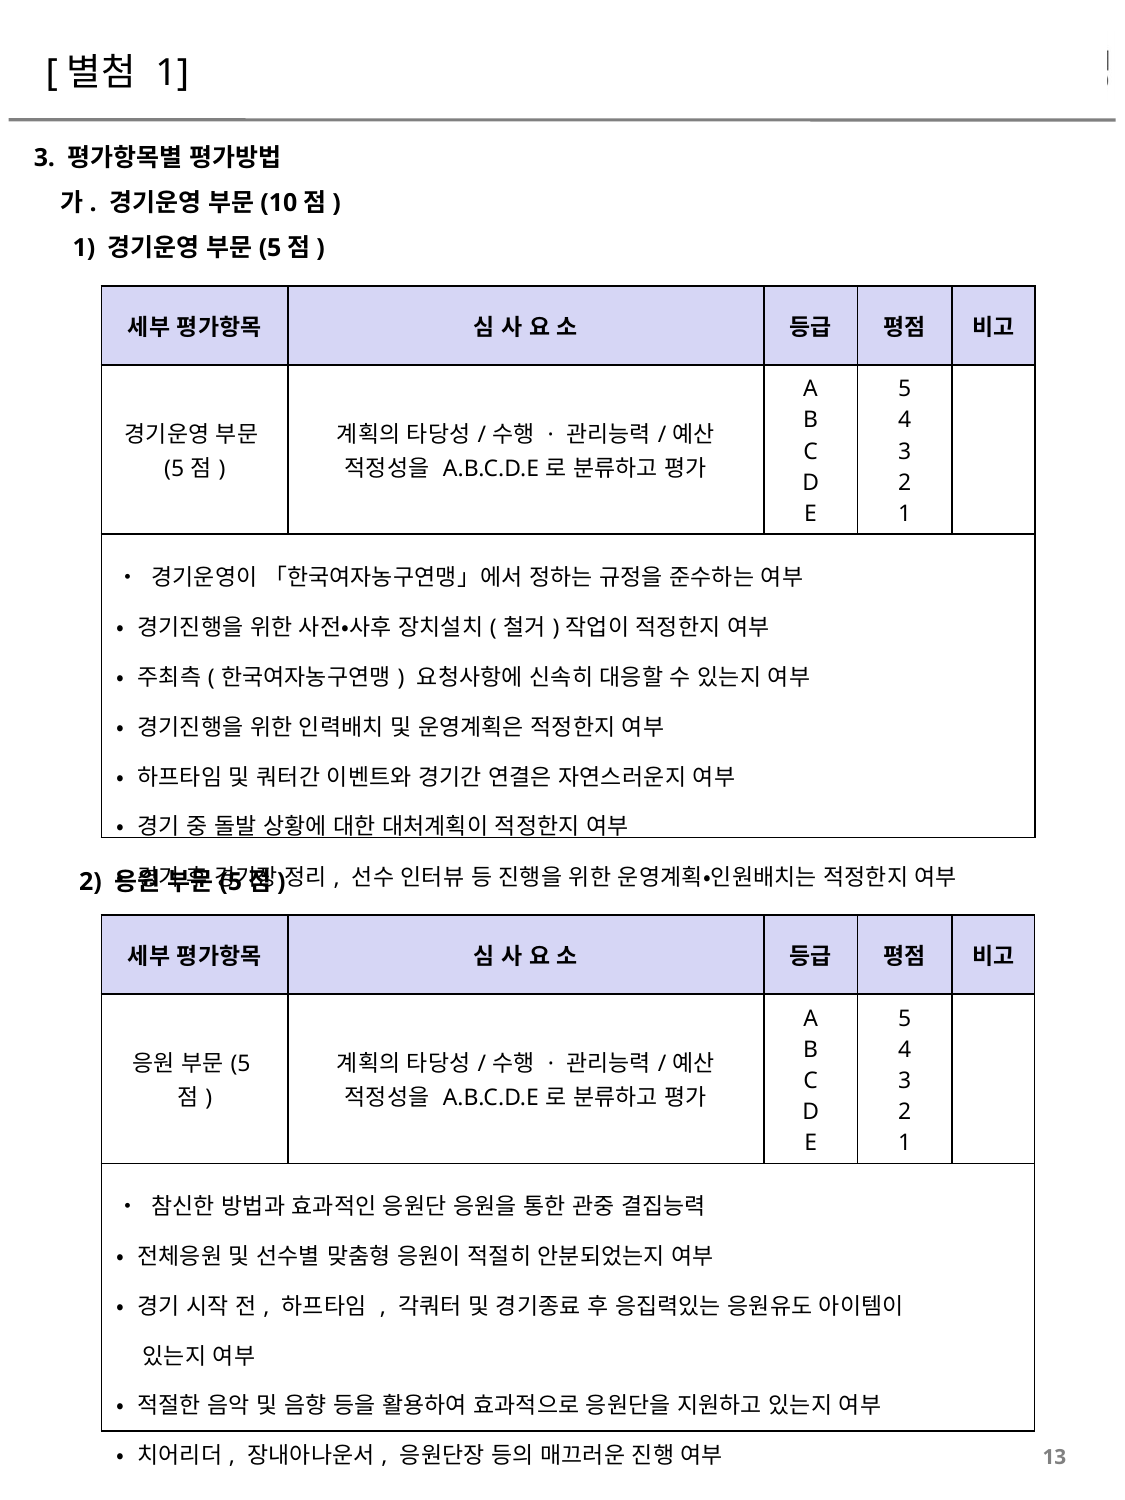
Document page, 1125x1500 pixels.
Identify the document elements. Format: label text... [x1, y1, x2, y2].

table_header 세부 평가항목 [102, 287, 287, 364]
table_header 평점 [858, 916, 951, 993]
table_cell A B C D E [765, 366, 857, 533]
table_header 비고 [953, 287, 1034, 364]
table_header 평점 [858, 287, 951, 364]
table_cell 5 4 3 2 1 [858, 995, 951, 1163]
table_cell • 참신한 방법과 효과적인 응원단 응원을 통한 관중 결집능력 • 전체응원 및 선수별 맞춤형 응원이 적절히 안분되었는지 여부 • 경기 시작 전, 하프타임 , 각쿼터 및 경기종료 후 응집력있는 응원유도 아이템이 있는지 여부 • 적절한 음악 및 음향 등을 활용하여 효과적으로 응원단을 지원하고 있는지 여부 • 치어리더, 장내아나운서, 응원단장 등의 매끄러운 진행 여부 [102, 1164, 1034, 1430]
table_header 비고 [953, 916, 1034, 993]
picture [1107, 31, 1115, 100]
text_box 3. 평가항목별 평가방법 가. 경기운영 부문(10점) 1) 경기운영 부문(5점) [27, 120, 422, 268]
slide_number 13 [827, 1435, 1083, 1491]
table_cell • 경기운영이 「한국여자농구연맹」에서 정하는 규정을 준수하는 여부 • 경기진행을 위한 사전•사후 장치설치(철거)작업이 적정한지 여부 • 주최측(한국여자농구연맹) 요청사항에 신속히 대응할 수 있는지 여부 • 경기진행을 위한 인력배치 및 운영계획은 적정한지 여부 • 하프타임 및 쿼터간 이벤트와 경기간 연결은 자연스러운지 여부 • 경기 중 돌발 상황에 대한 대처계획이 적정한지 여부 • 경기 후 경기장 정리, 선수 인터뷰 등 진행을 위한 운영계획•인원배치는 적정한지 여부 [102, 535, 1034, 837]
table_cell 응원 부문(5점) [102, 995, 287, 1163]
table_cell [953, 995, 1034, 1163]
table_cell 계획의 타당성/수행 · 관리능력/예산 적정성을 A.B.C.D.E로 분류하고 평가 [289, 366, 763, 533]
table_cell 5 4 3 2 1 [858, 366, 951, 533]
table_cell 경기운영 부문(5점) [102, 366, 287, 533]
table_cell A B C D E [765, 995, 857, 1163]
table_header 등급 [765, 916, 857, 993]
table_header 심 사 요 소 [289, 287, 763, 364]
table_header 등급 [765, 287, 857, 364]
text_box [별첨 1] [30, 40, 942, 101]
table_cell [953, 366, 1034, 533]
text_box 2) 응원 부문(5점) [34, 844, 367, 902]
table_cell 계획의 타당성/수행 · 관리능력/예산 적정성을 A.B.C.D.E로 분류하고 평가 [289, 995, 763, 1163]
table_header 세부 평가항목 [102, 916, 287, 993]
table_header 심 사 요 소 [289, 916, 763, 993]
